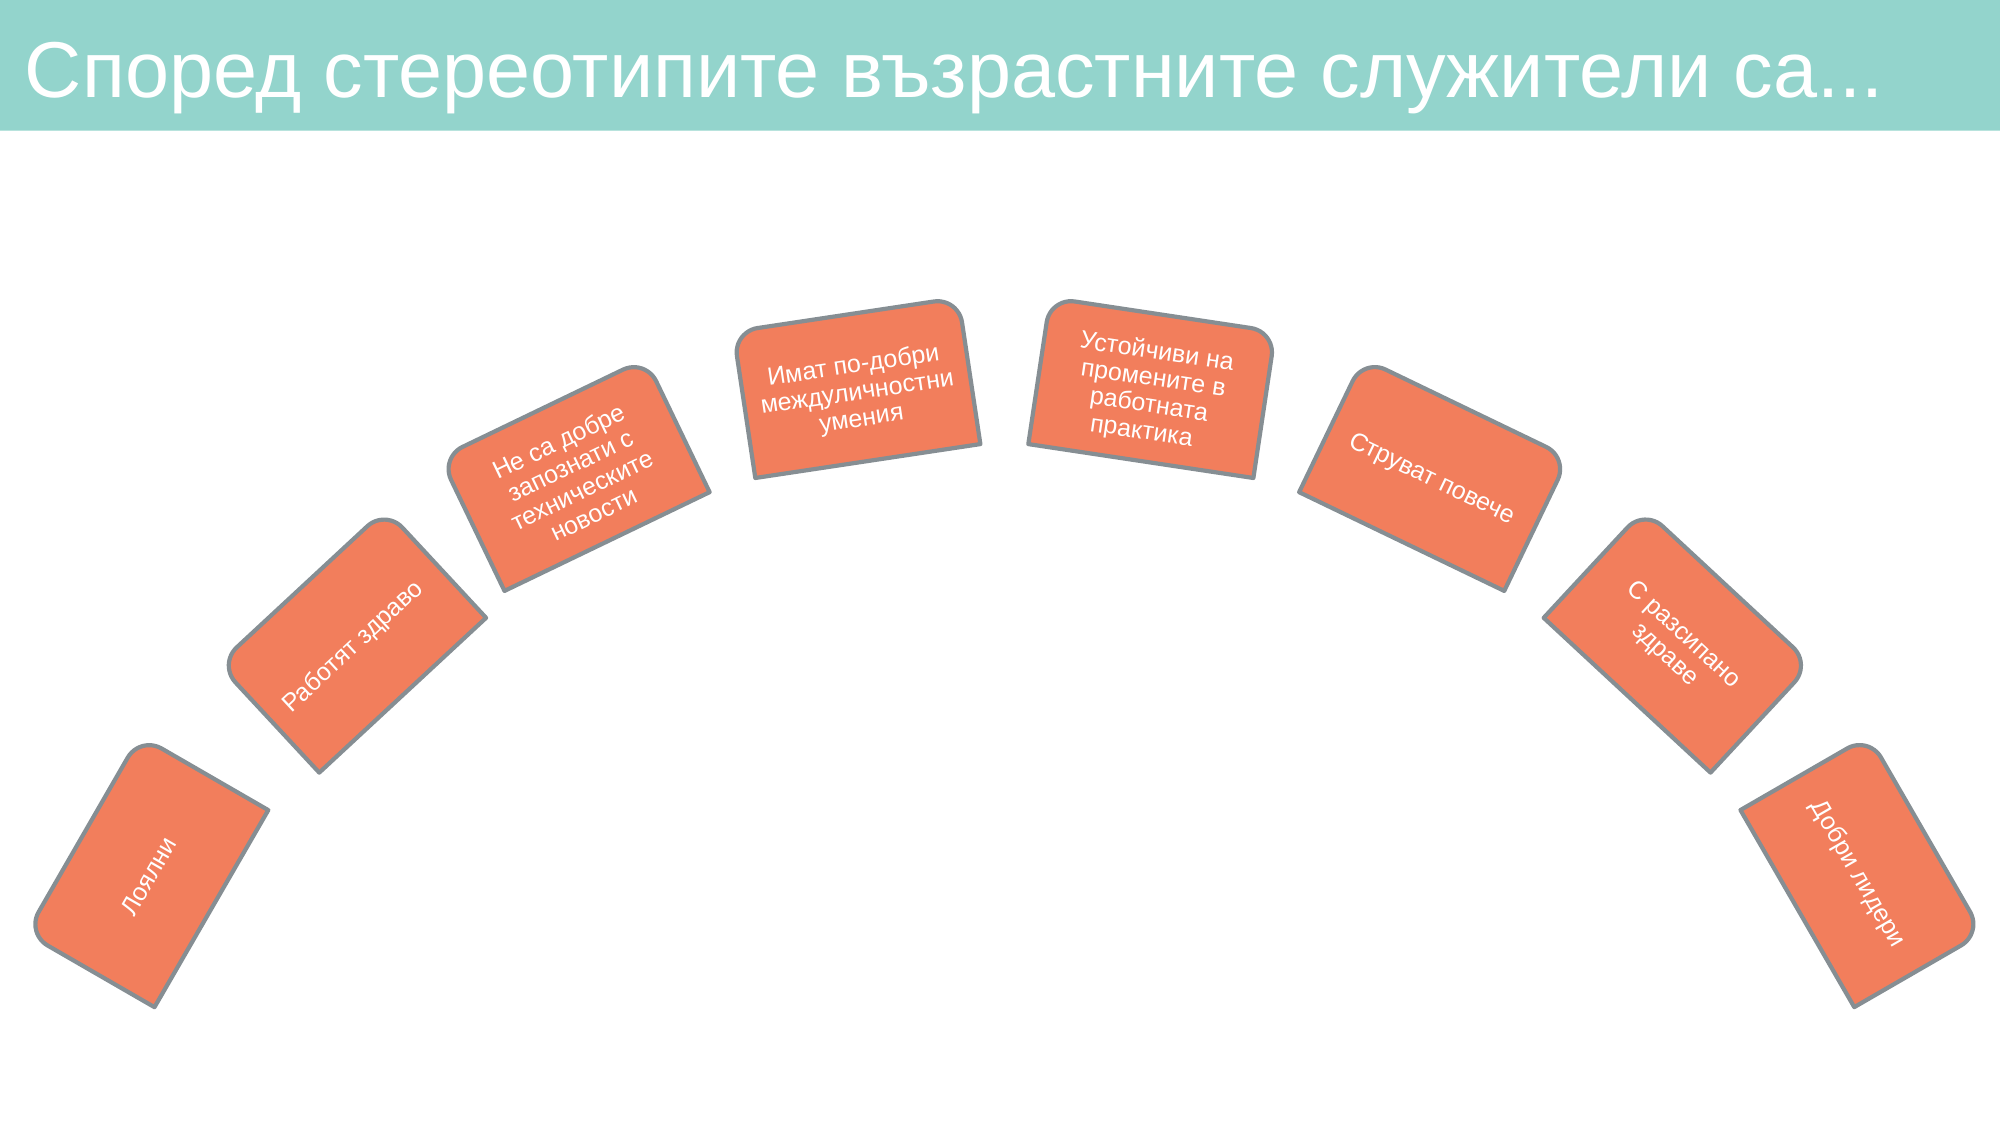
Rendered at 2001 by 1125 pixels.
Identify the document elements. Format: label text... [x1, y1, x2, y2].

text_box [26, 297, 1983, 1008]
title Според стереотипите възрастните служители са... [16, 13, 1976, 131]
